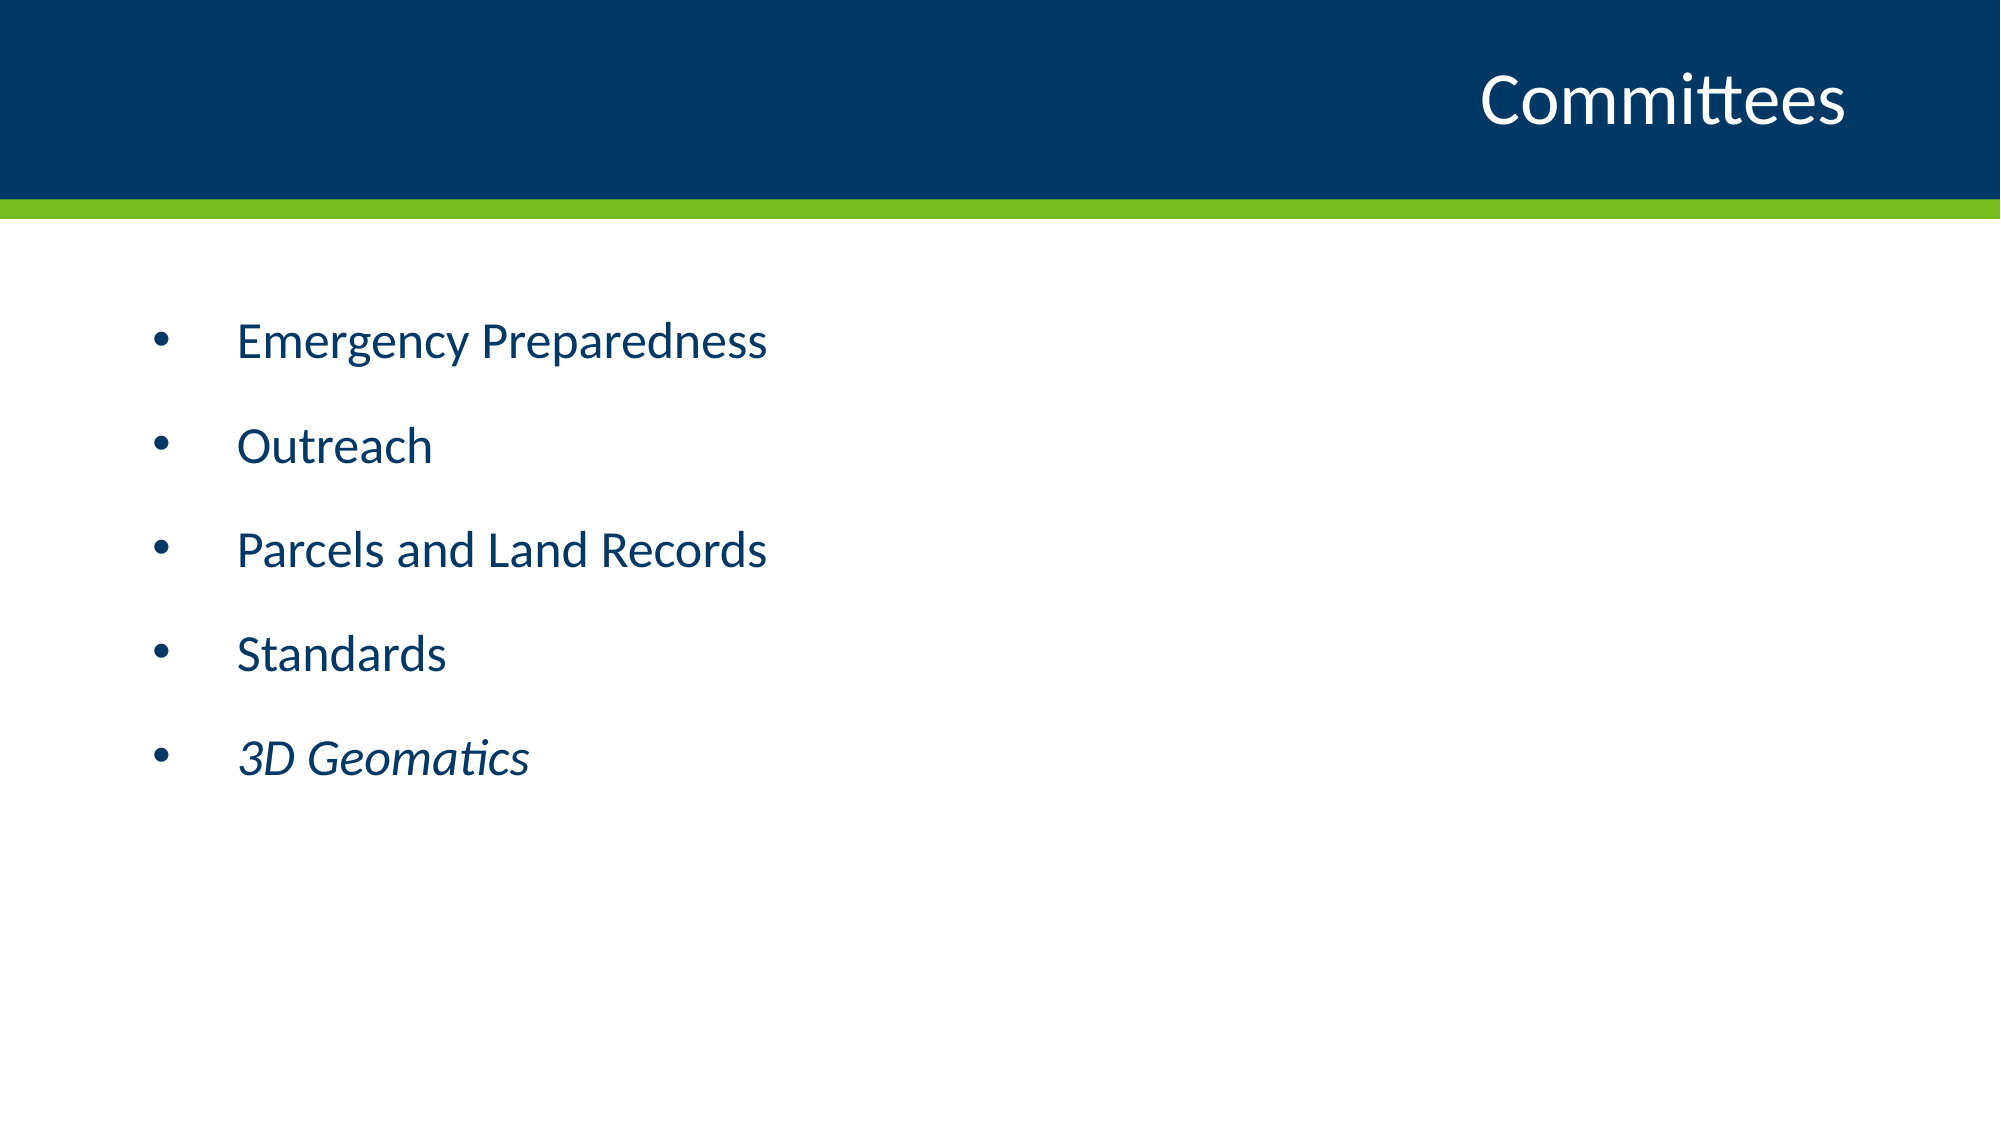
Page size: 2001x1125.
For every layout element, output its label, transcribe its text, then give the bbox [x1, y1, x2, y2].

list Emergency Preparedness Outreach Parcels and Land Records Standards 3D Geomatics [137, 299, 1863, 1014]
title Committees [137, 24, 1863, 175]
